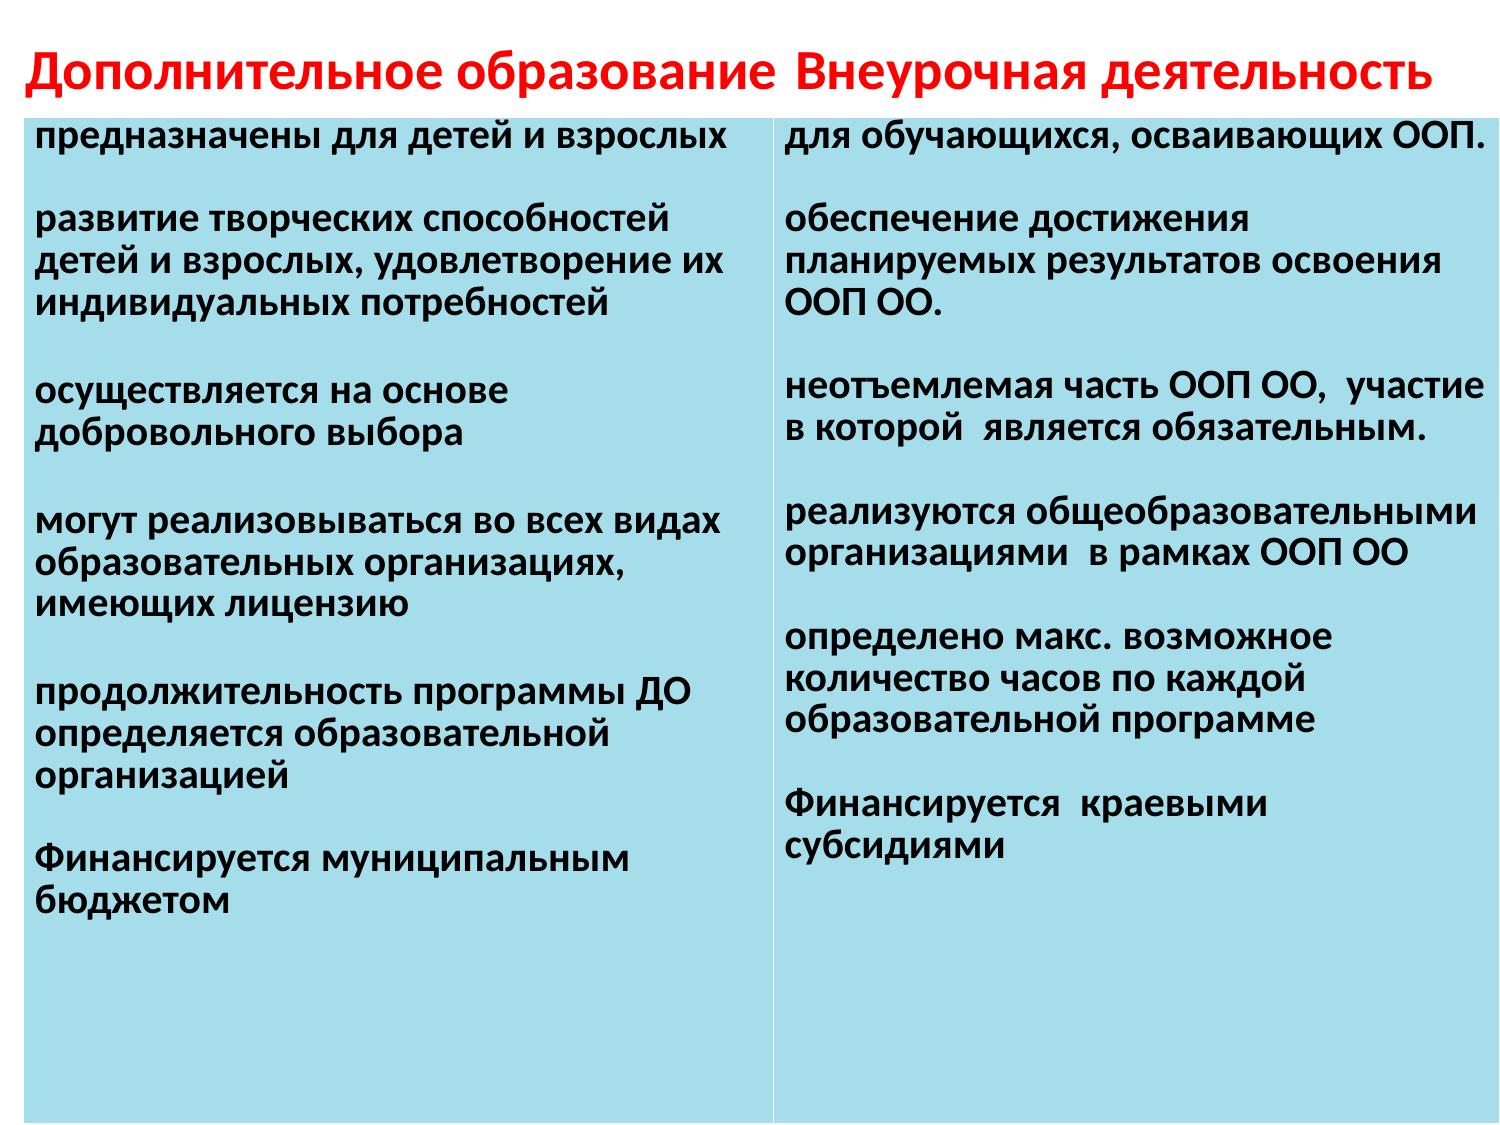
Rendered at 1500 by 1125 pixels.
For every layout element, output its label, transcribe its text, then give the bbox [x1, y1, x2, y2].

title Дополнительное образование Внеурочная деятельность [0, 0, 1459, 118]
table_header для обучающихся, осваивающих ООП. обеспечение достижения планируемых результатов освоения ООП ОО. неотъемлемая часть ООП ОО, участие в которой является обязательным. реализуются общеобразовательными организациями в рамках ООП ОО определено макс. возможное количество часов по каждой образовательной программе Финансируется краевыми субсидиями [774, 118, 1499, 1123]
table_header предназначены для детей и взрослых развитие творческих способностей детей и взрослых, удовлетворение их индивидуальных потребностей осуществляется на основе добровольного выбора могут реализовываться во всех видах образовательных организациях, имеющих лицензию продолжительность программы ДО определяется образовательной организацией Финансируется муниципальным бюджетом [24, 118, 773, 1123]
